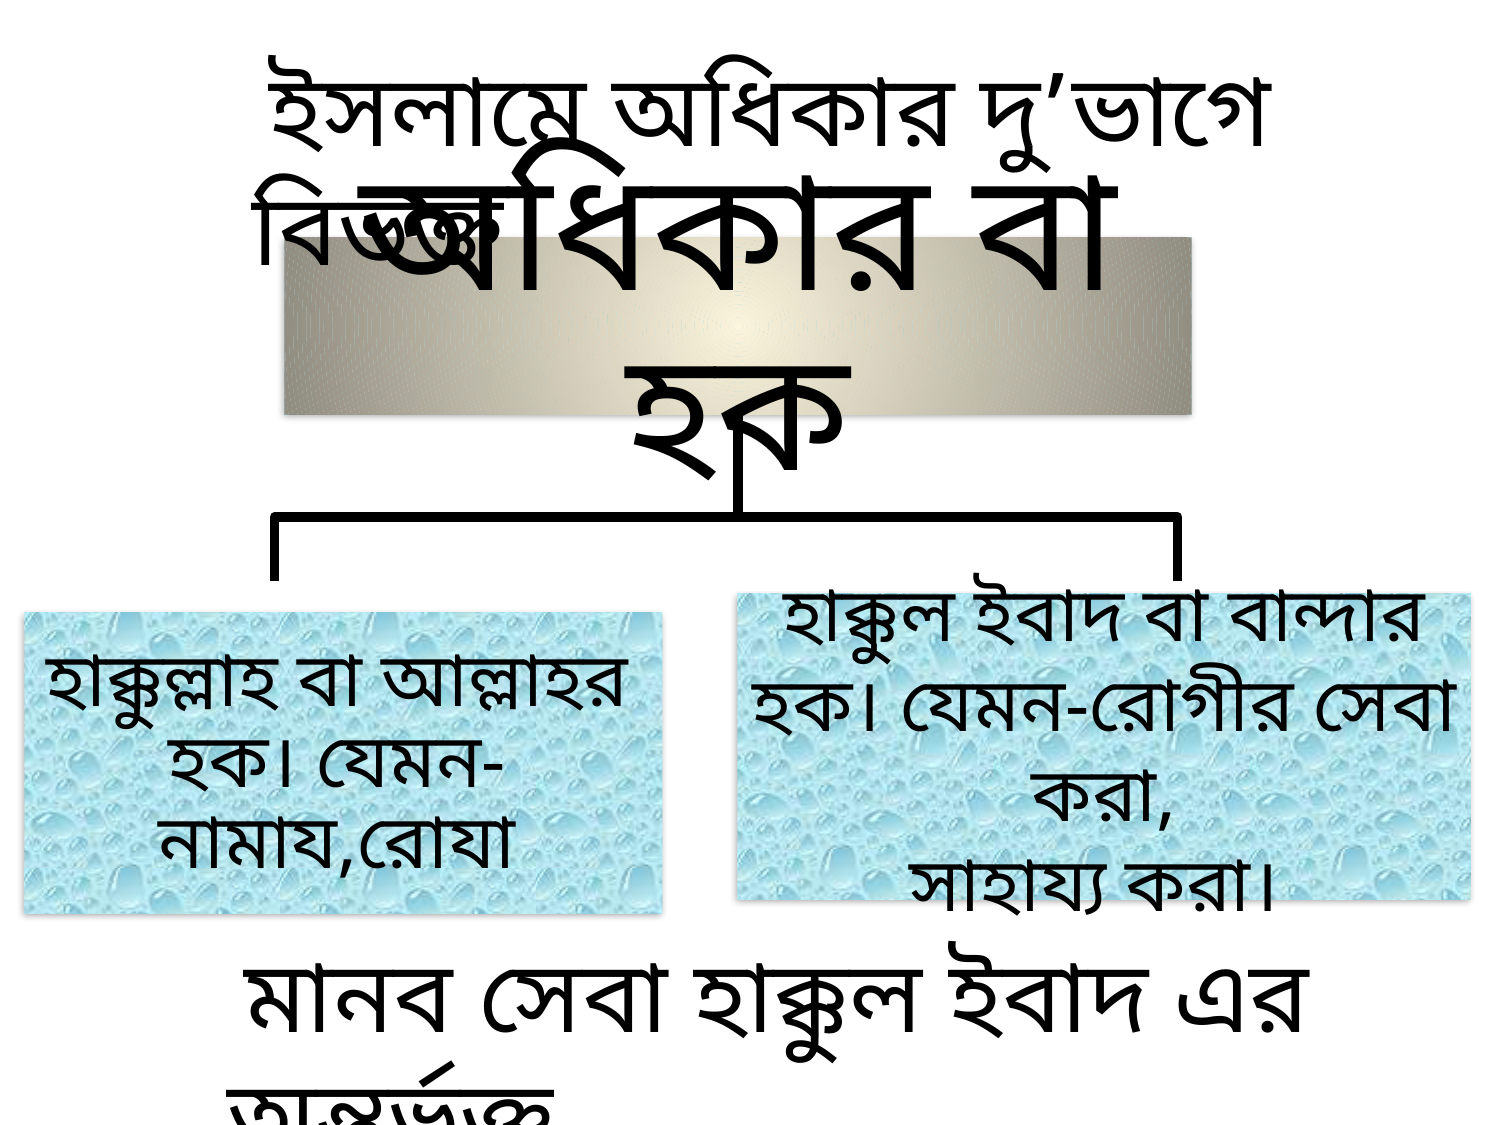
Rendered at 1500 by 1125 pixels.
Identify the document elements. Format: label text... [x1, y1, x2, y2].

text_box [272, 424, 740, 582]
text_box [740, 432, 1180, 582]
text_box মানব সেবা হাক্কুল ইবাদ এর অন্তর্ভূক্ত [212, 924, 1387, 1125]
text_box ইসলামে অধিকার দু’ভাগে বিভক্ত [237, 38, 1288, 294]
text_box [752, 424, 785, 452]
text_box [737, 593, 1472, 901]
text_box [24, 612, 663, 915]
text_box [284, 237, 1192, 415]
